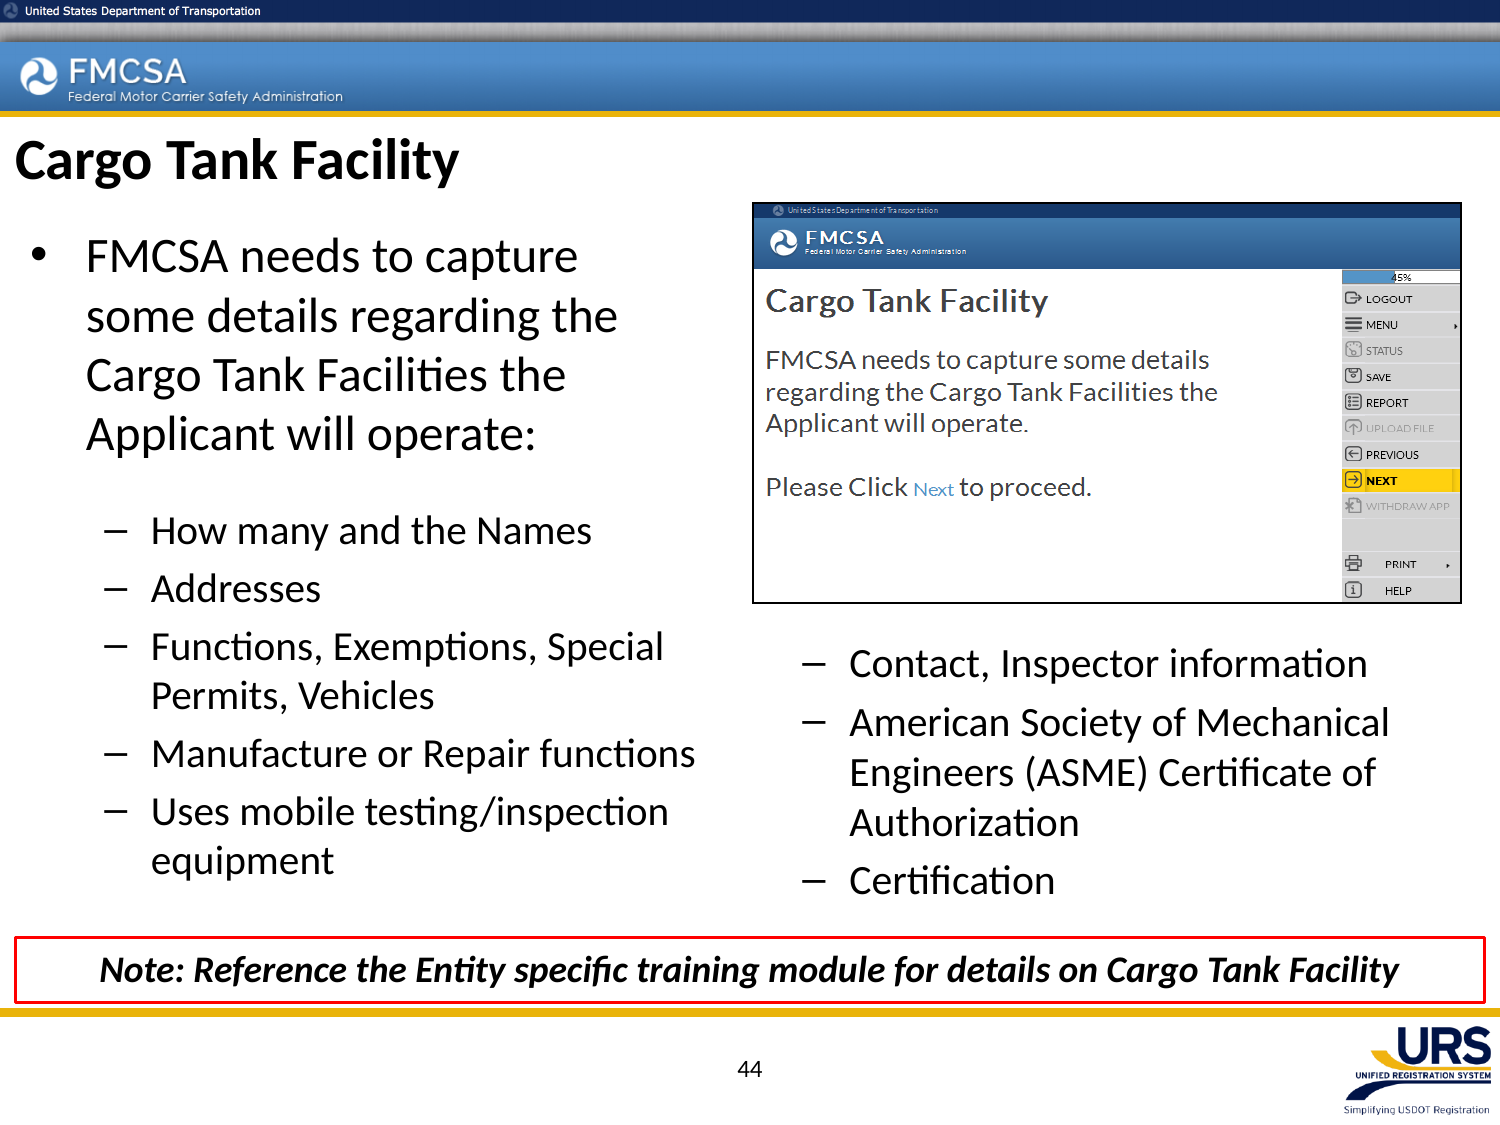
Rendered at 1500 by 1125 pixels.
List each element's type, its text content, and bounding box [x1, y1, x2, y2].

text_box Note: Reference the Entity specific training module for details on Cargo Tank Facility [15, 937, 1485, 1003]
text_box FMCSA needs to capture some details regarding the Cargo Tank Facilities the Applicant will operate: How many and the Names Addresses Functions, Exemptions, Special Permits, Vehicles Manufacture or Repair functions Uses mobile testing/inspection equipment [15, 215, 713, 937]
title Cargo Tank Facility [0, 118, 1500, 194]
picture [753, 203, 1461, 603]
picture [0, 0, 1500, 111]
text_box Contact, Inspector information American Society of Mechanical Engineers (ASME) Certificate of Authorization Certification [712, 628, 1473, 928]
picture [1344, 1026, 1491, 1115]
slide_number 44 [575, 1037, 925, 1098]
